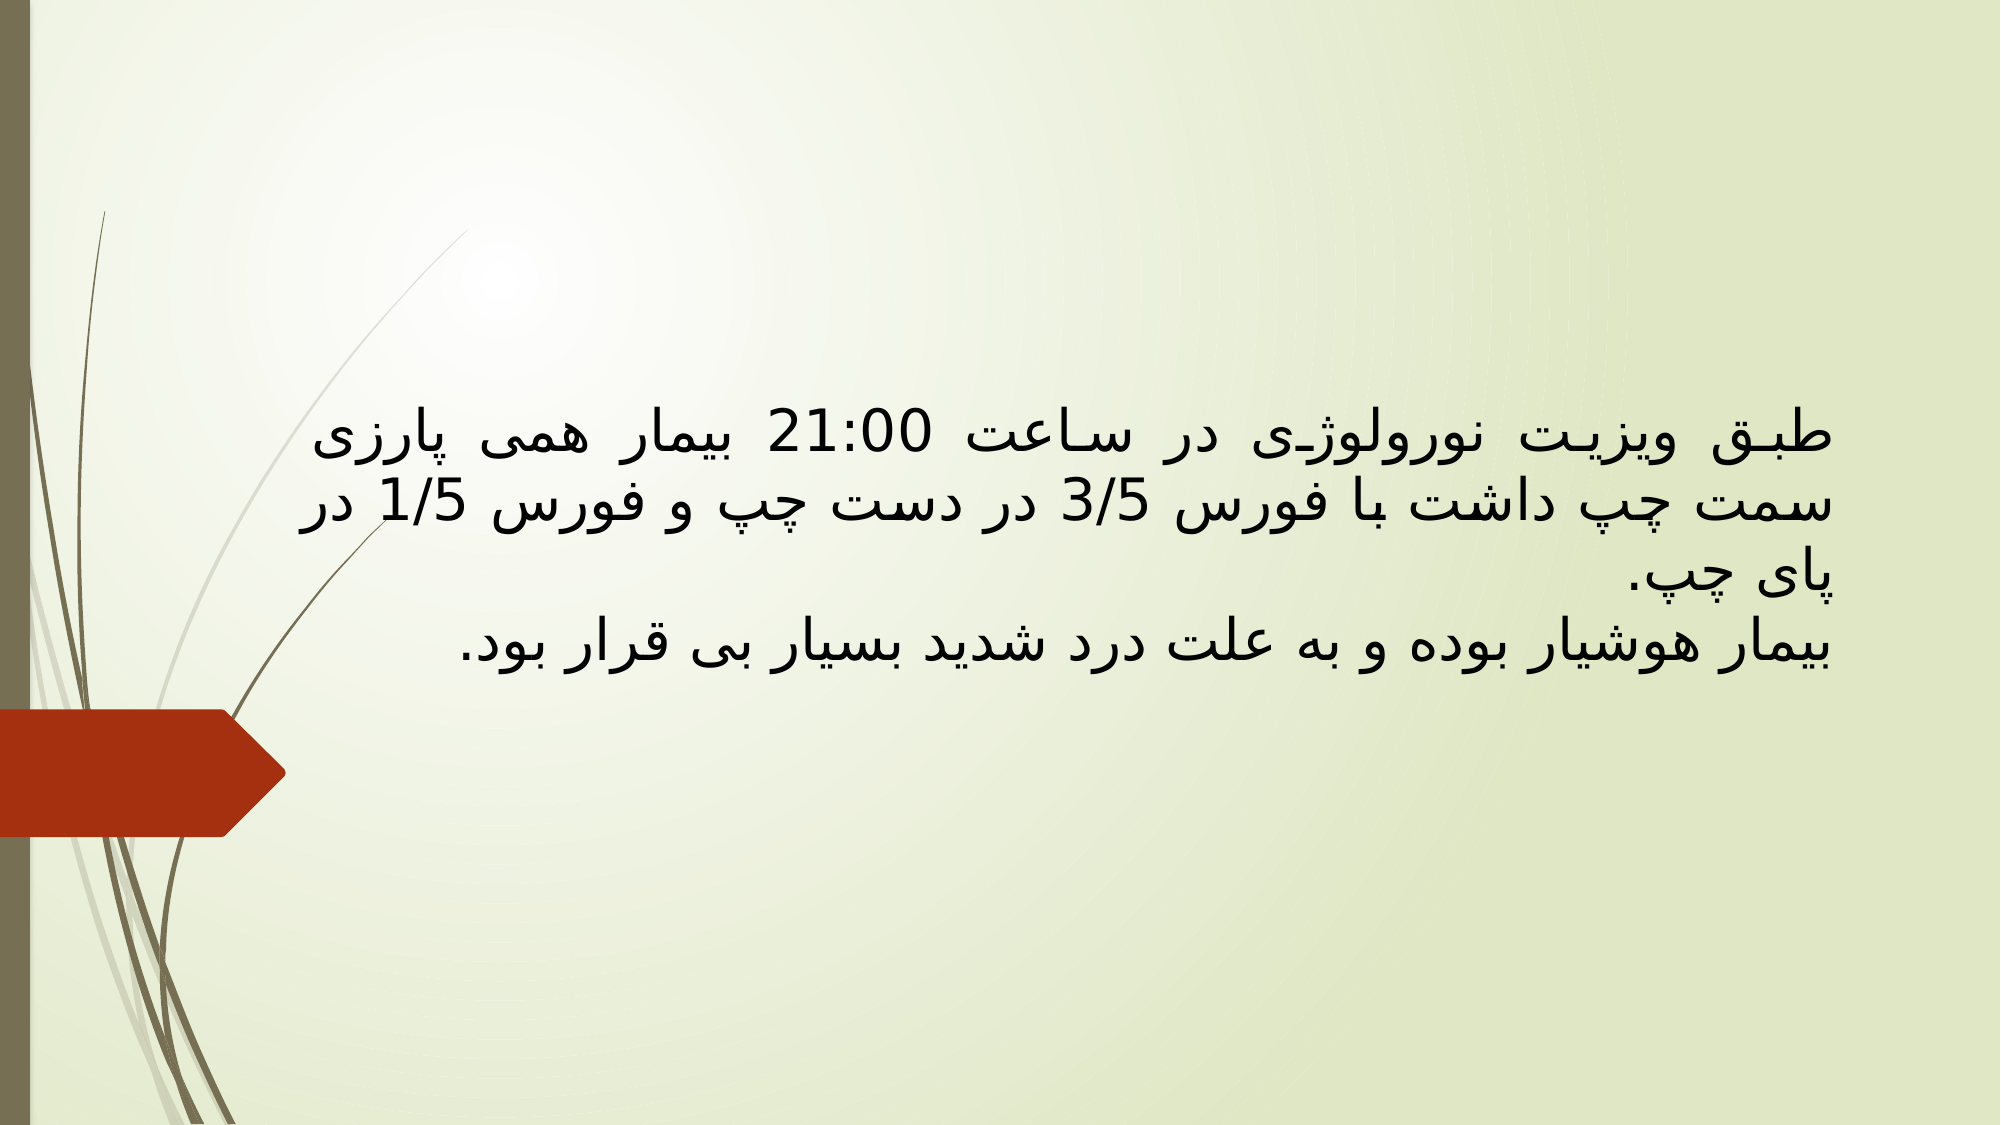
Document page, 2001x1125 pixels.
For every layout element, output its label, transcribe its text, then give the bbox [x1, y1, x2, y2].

text_box طبق ویزیت نورولوژی در ساعت 21:00 بیمار همی پارزی سمت چپ داشت با فورس 3/5 در دست چپ و فورس 1/5 در پای چپ. بیمار هوشیار بوده و به علت درد شدید بسیار بی قرار بود. [284, 385, 1850, 680]
